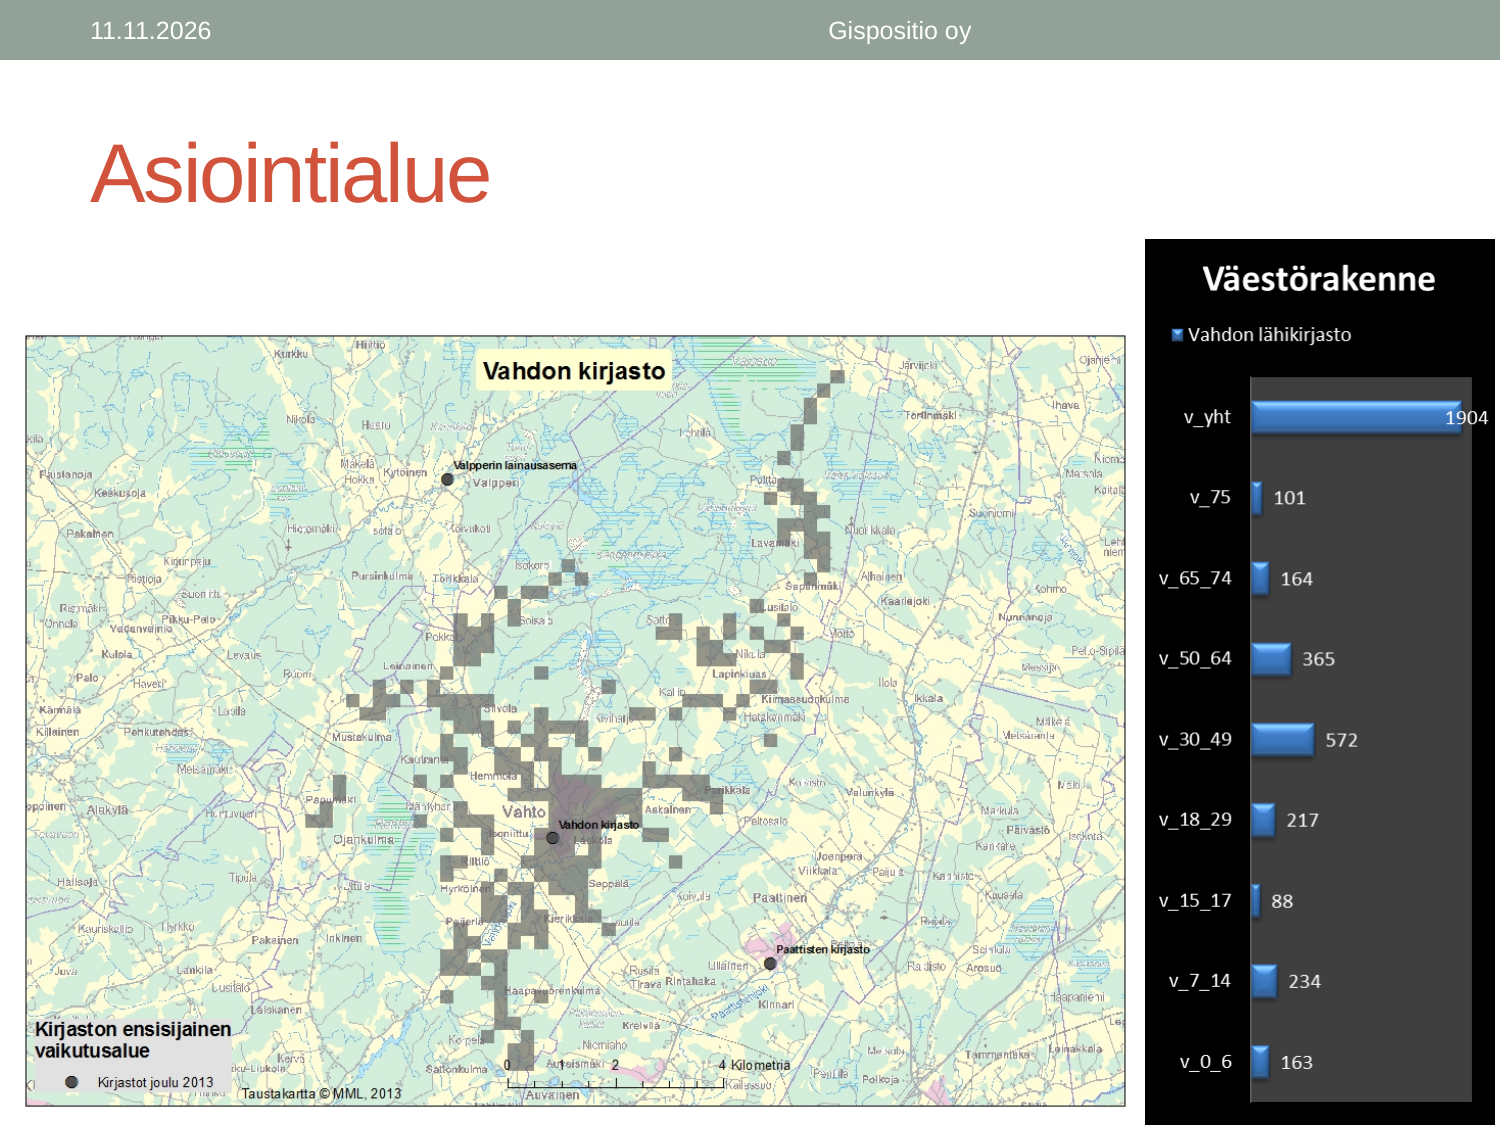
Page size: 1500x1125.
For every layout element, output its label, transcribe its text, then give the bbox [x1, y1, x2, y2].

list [3, 314, 1142, 1125]
picture [1145, 239, 1496, 1125]
title Asiointialue [75, 87, 1425, 250]
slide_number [75, 3, 550, 57]
footer Gispositio oy [562, 3, 1238, 57]
